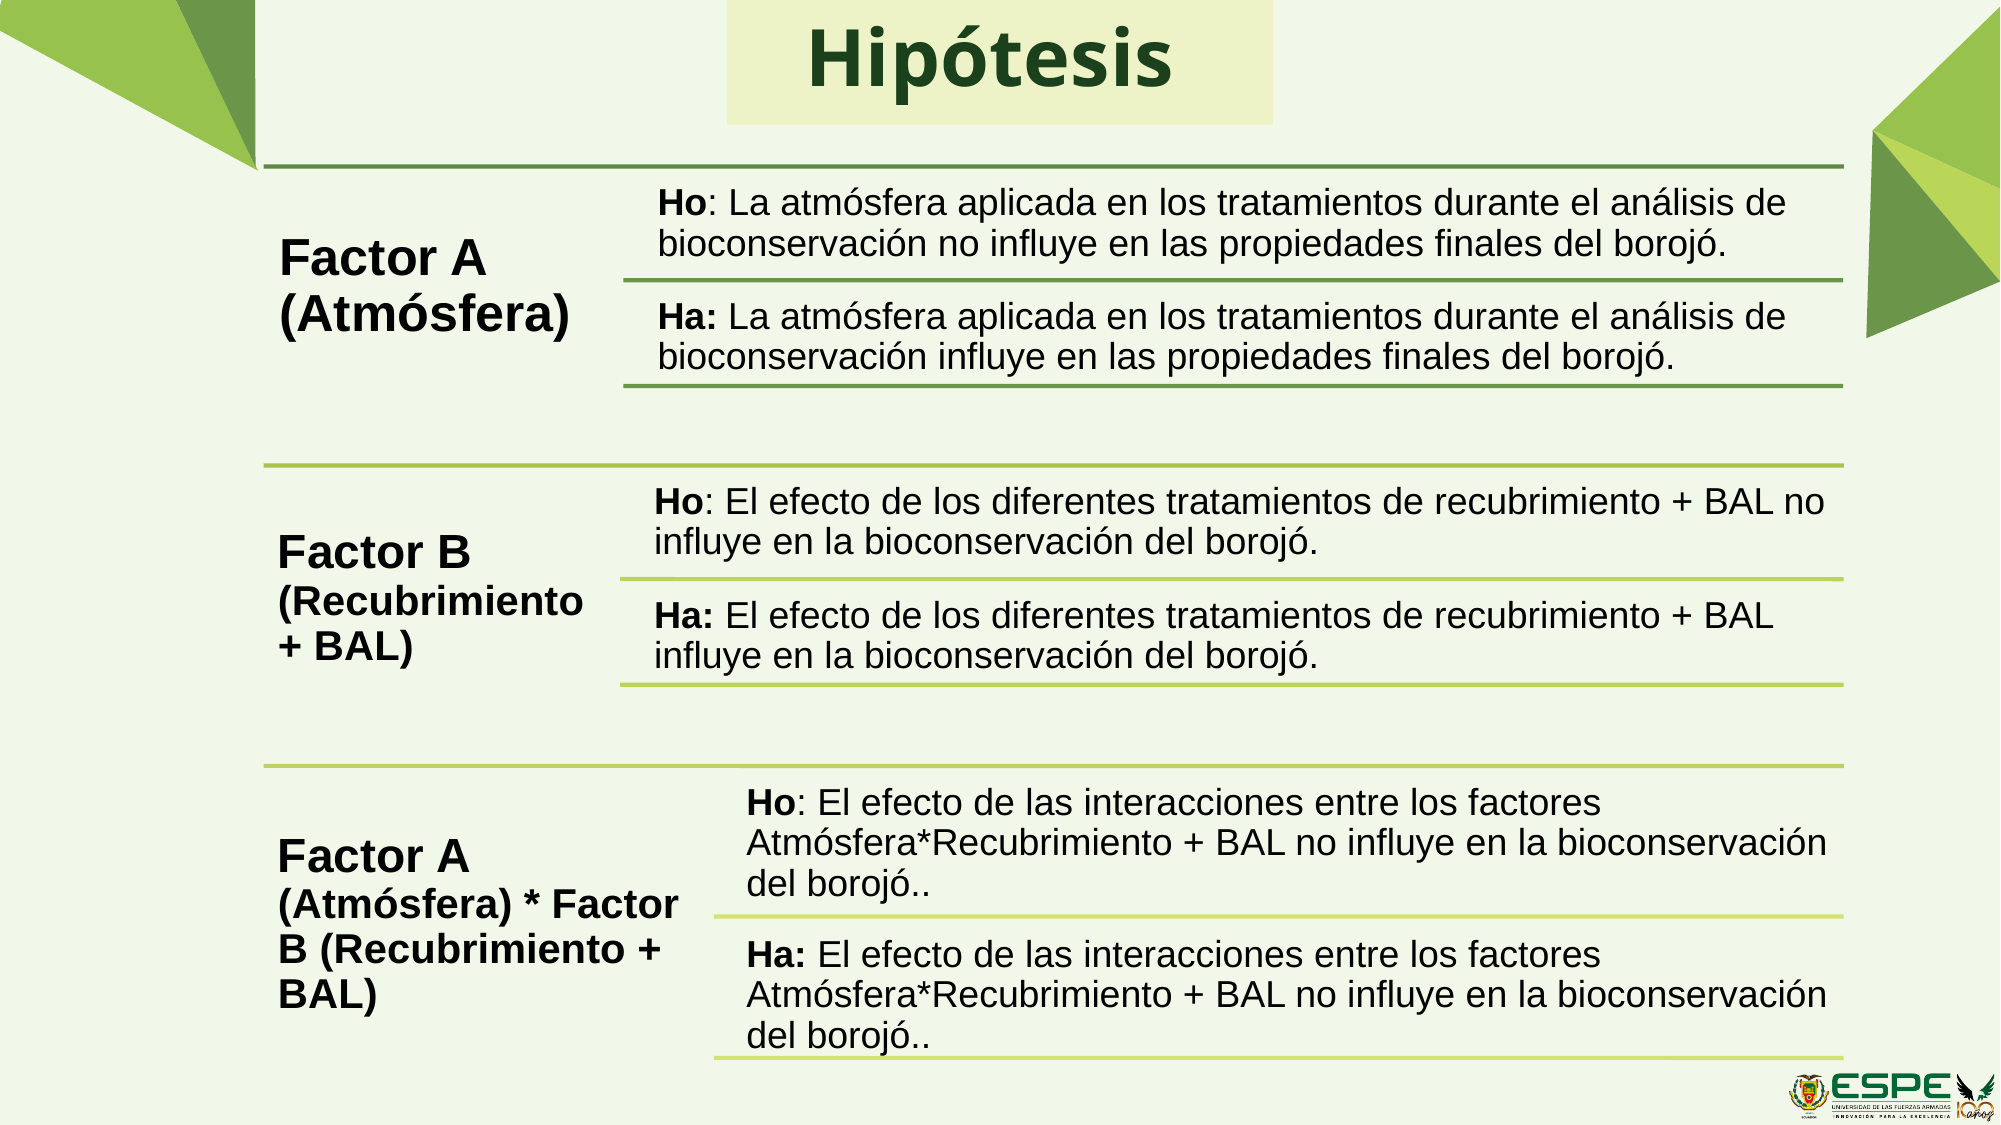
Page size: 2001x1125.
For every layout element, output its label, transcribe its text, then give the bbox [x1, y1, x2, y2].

picture [1784, 1069, 2000, 1125]
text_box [263, 763, 1845, 1066]
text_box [263, 166, 1845, 392]
text_box Hipótesis [727, 0, 1273, 126]
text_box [263, 464, 1845, 691]
